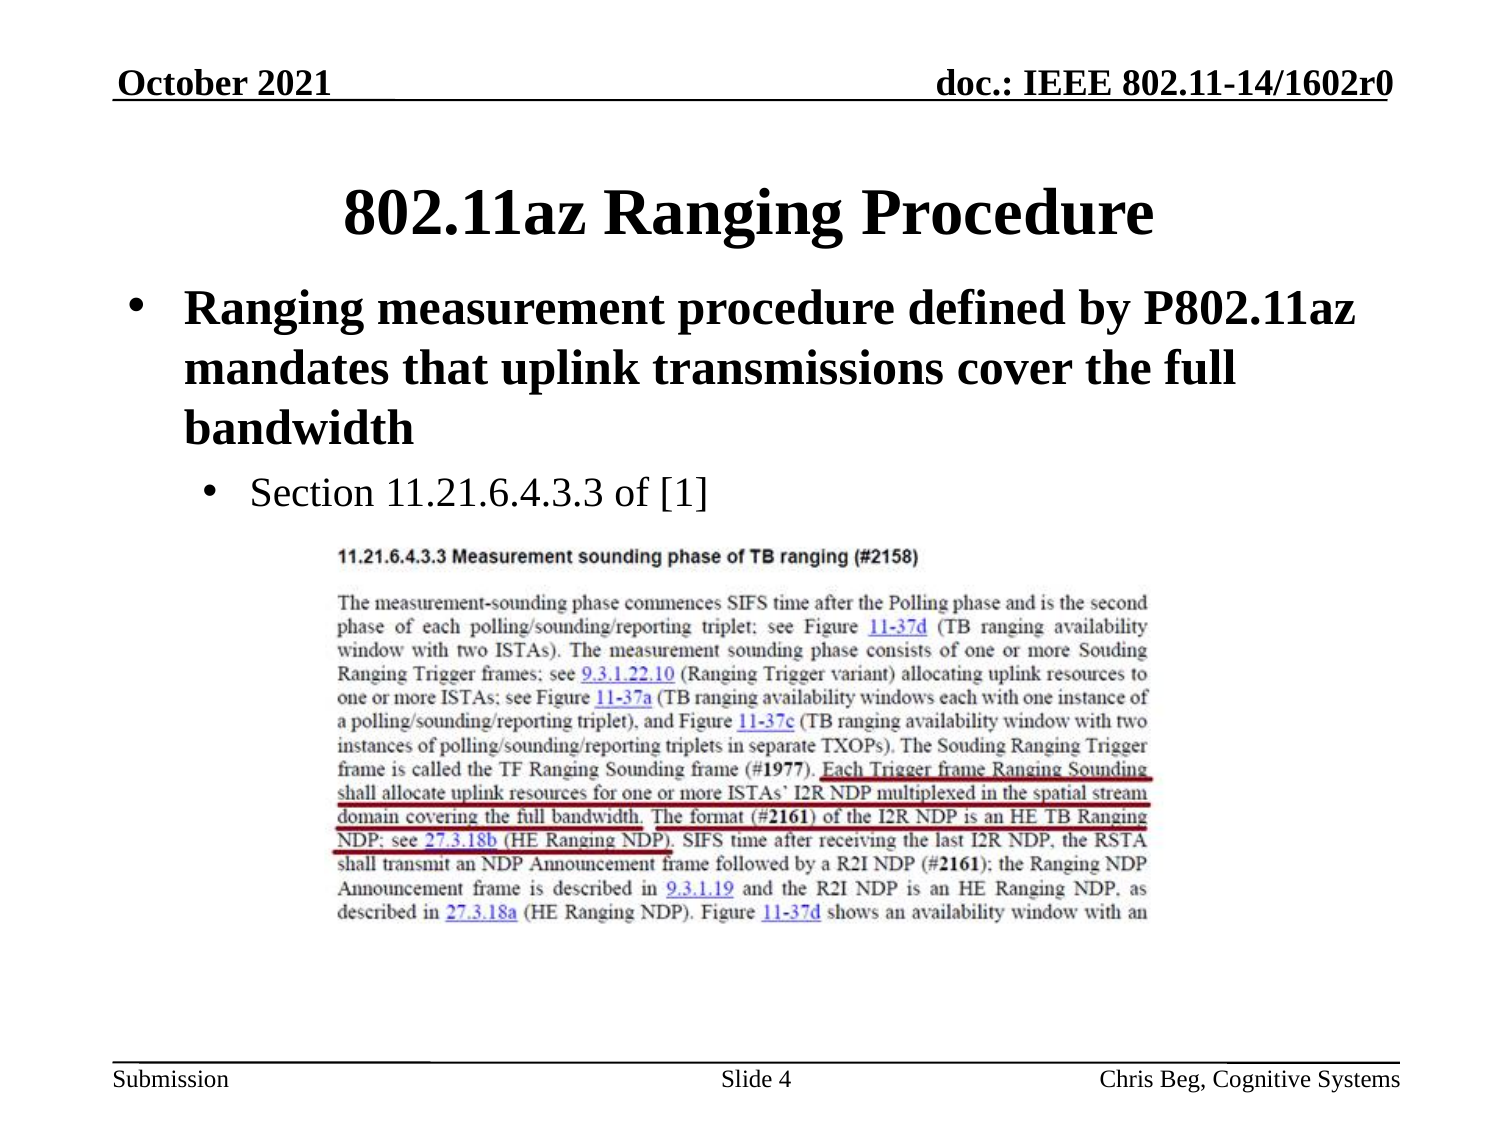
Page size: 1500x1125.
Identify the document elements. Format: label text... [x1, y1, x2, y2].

list Ranging measurement procedure defined by P802.11az mandates that uplink transmissions cover the full bandwidth Section 11.21.6.4.3.3 of [1] [112, 266, 1388, 1016]
slide_number Slide 4 [712, 1061, 800, 1123]
picture [323, 538, 1176, 938]
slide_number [116, 58, 507, 104]
footer Chris Beg, Cognitive Systems [1007, 1061, 1402, 1093]
title 802.11az Ranging Procedure [112, 111, 1388, 266]
